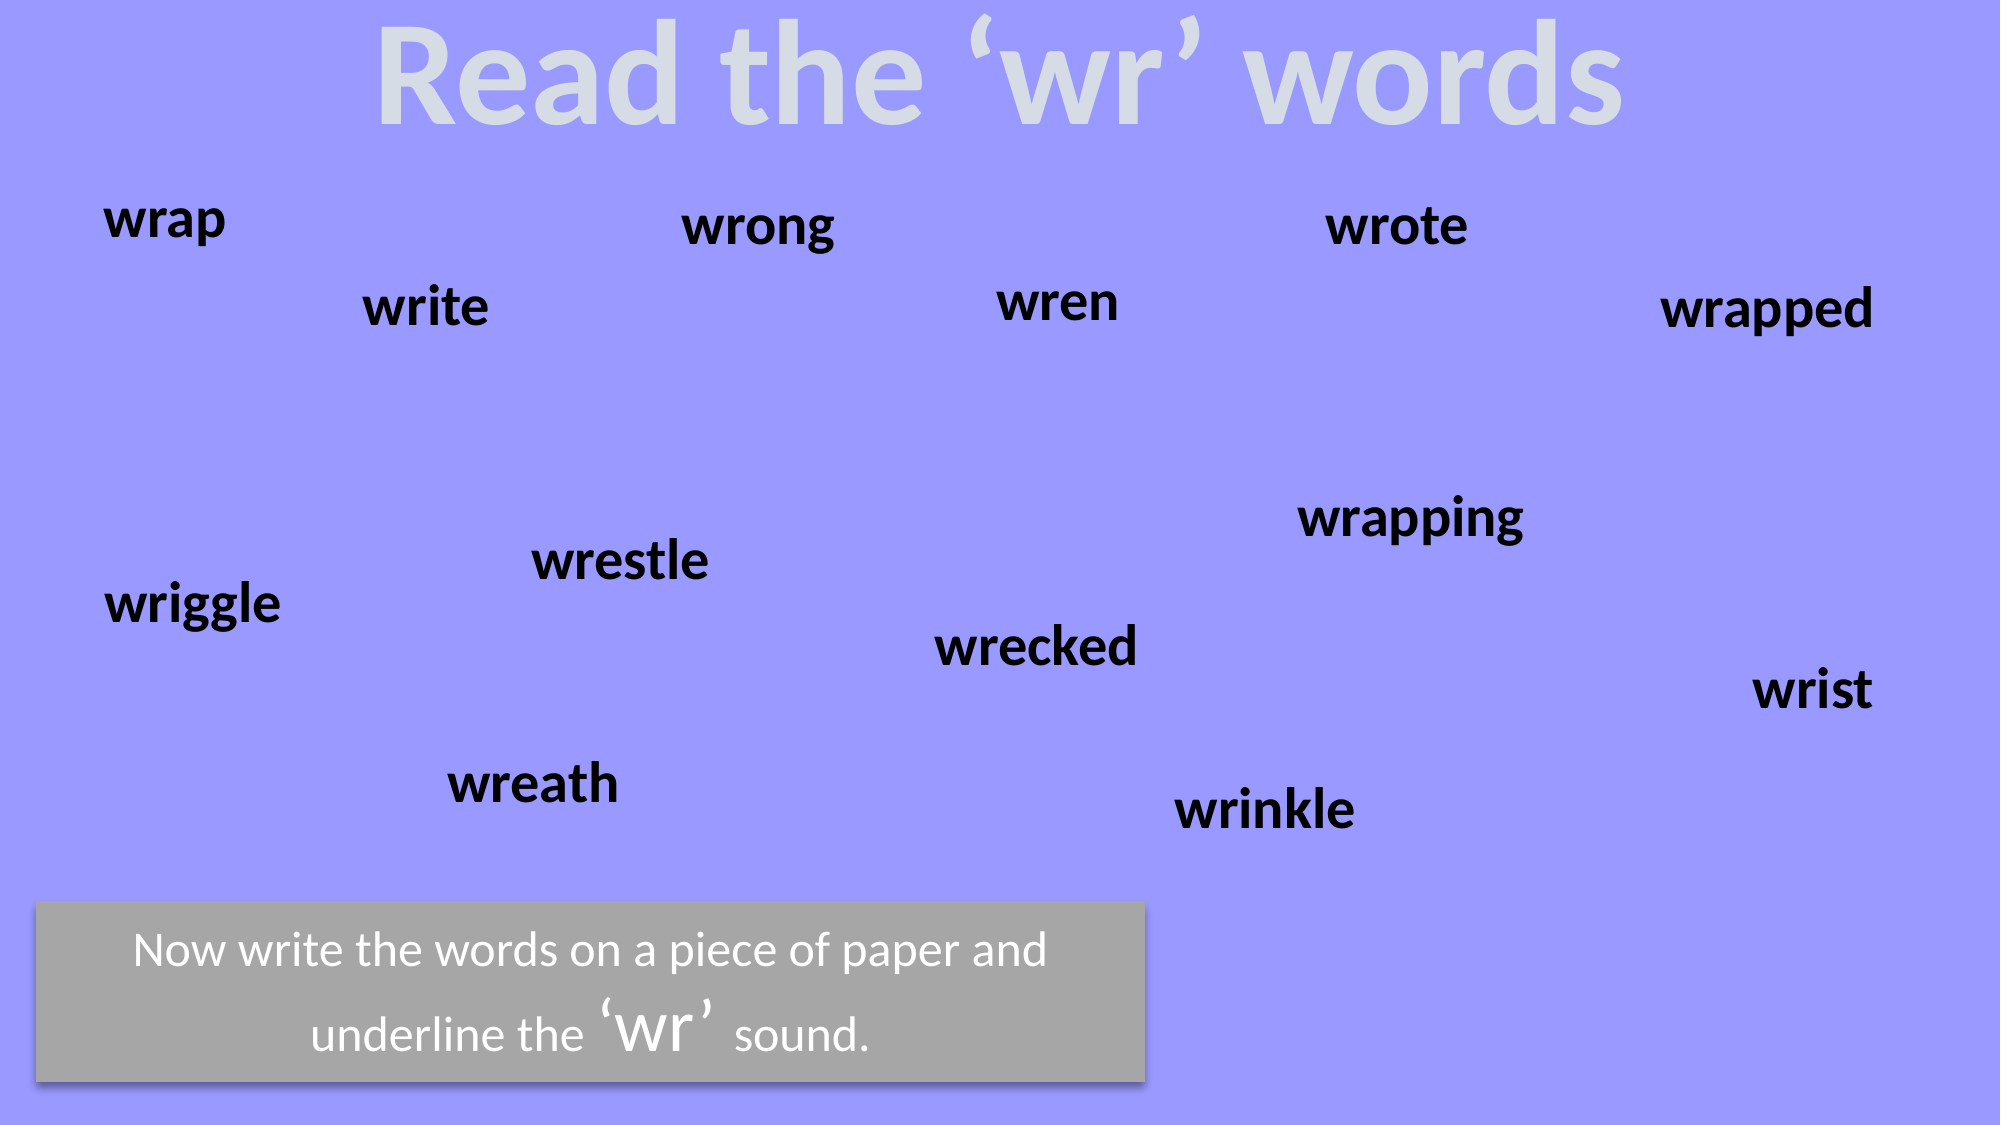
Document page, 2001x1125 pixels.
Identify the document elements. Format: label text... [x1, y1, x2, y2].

text_box Read the ‘wr’ words [358, 0, 1642, 163]
text_box wrapped [1645, 262, 1899, 347]
text_box wrestle [516, 513, 734, 599]
text_box wrap [89, 171, 251, 257]
text_box wrote [1310, 178, 1493, 264]
text_box write [348, 259, 514, 345]
text_box wrist [1737, 642, 1898, 728]
text_box wreath [432, 736, 644, 822]
text_box wrapping [1282, 471, 1549, 556]
text_box wriggle [89, 556, 306, 642]
text_box wrecked [919, 599, 1163, 685]
text_box wrong [667, 178, 859, 264]
text_box wren [981, 254, 1144, 339]
text_box Now write the words on a piece of paper and underline the ‘wr’ sound. [36, 901, 1145, 1082]
text_box wrinkle [1159, 763, 1380, 848]
